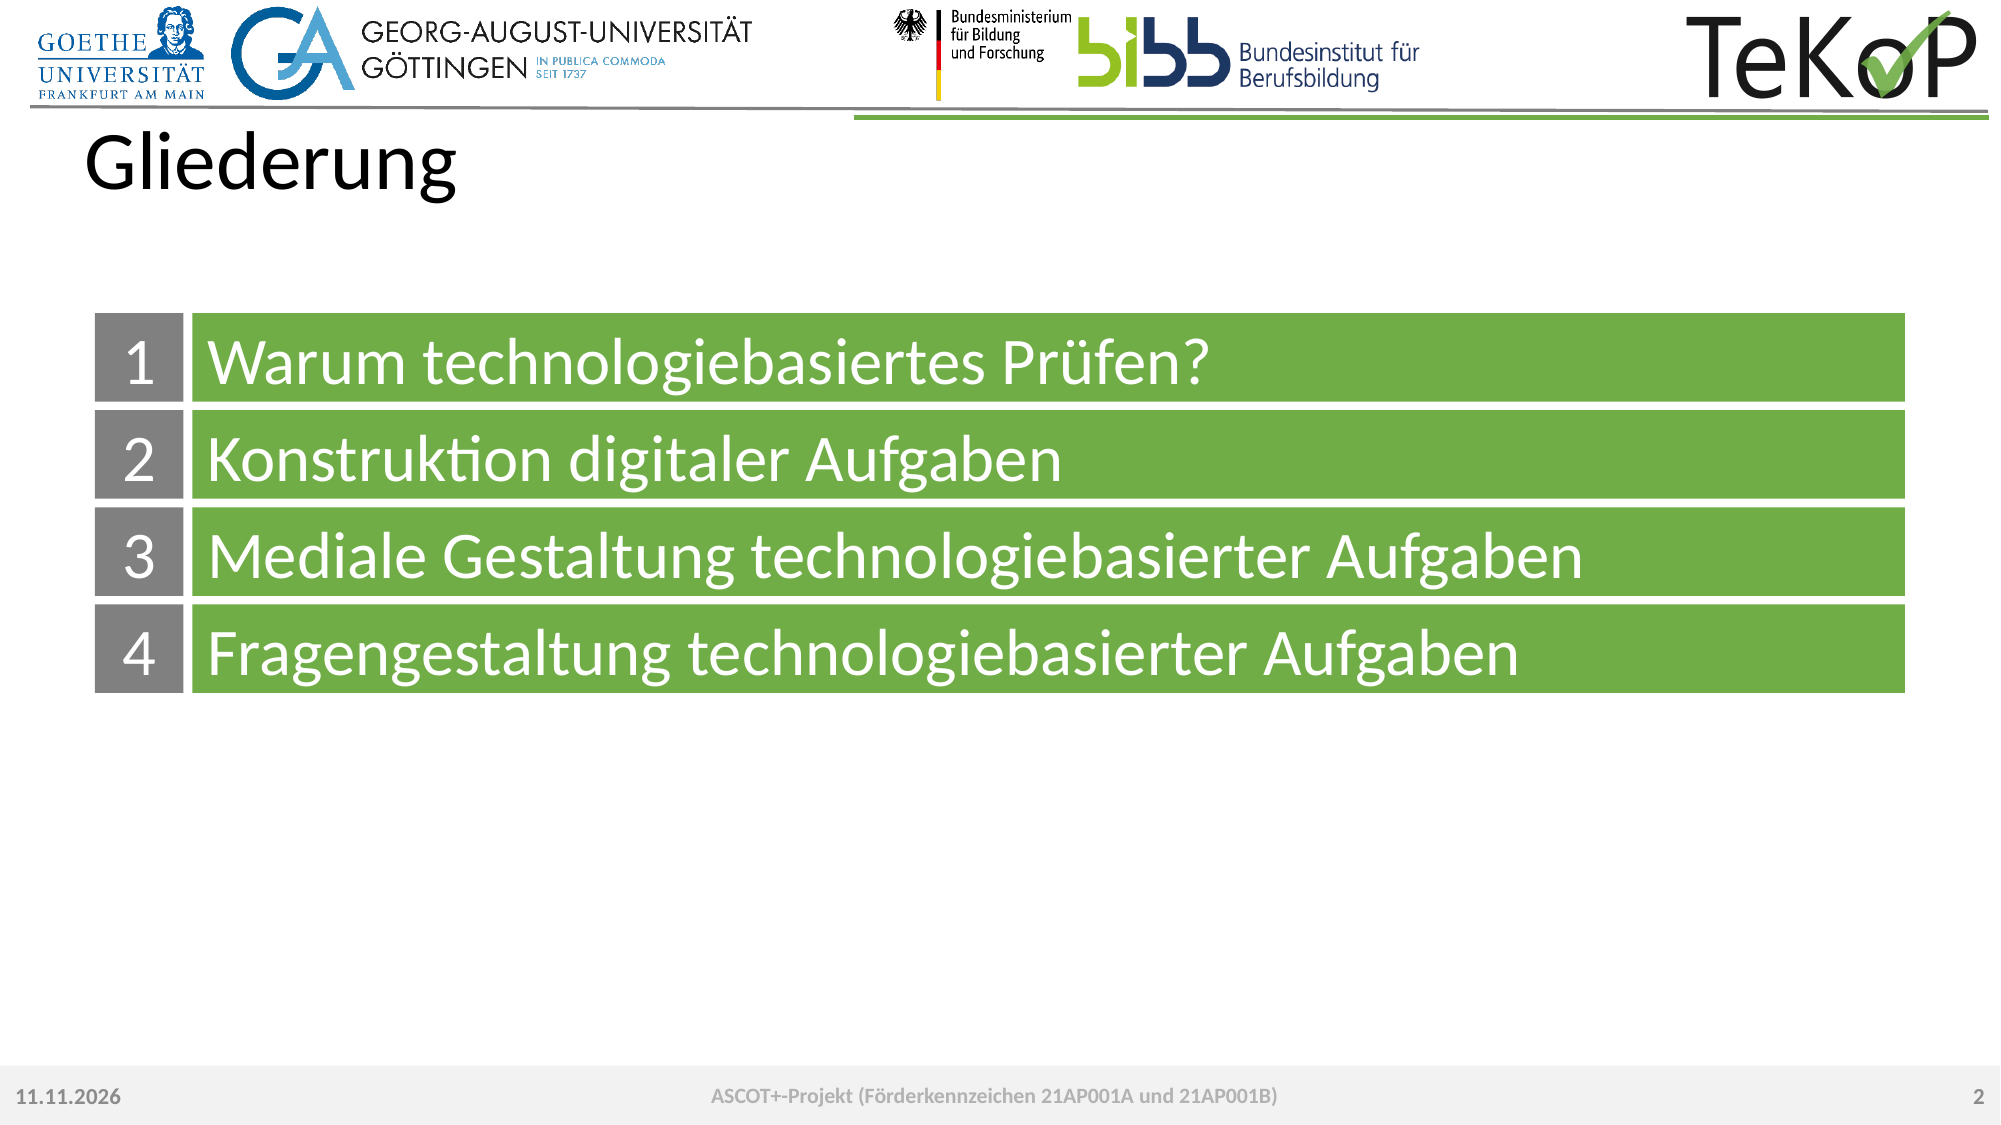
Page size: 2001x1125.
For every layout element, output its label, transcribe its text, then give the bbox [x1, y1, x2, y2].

text_box Fragengestaltung technologiebasierter Aufgaben [191, 603, 1906, 694]
picture [38, 6, 204, 99]
picture [231, 6, 752, 100]
text_box Konstruktion digitaler Aufgaben [191, 409, 1906, 500]
footer ASCOT+-Projekt (Förderkennzeichen 21AP001A und 21AP001B) [254, 1065, 1736, 1125]
picture [1075, 14, 1420, 94]
text_box 3 [94, 506, 184, 597]
slide_number 2 [1753, 1065, 2000, 1125]
text_box 2 [94, 409, 184, 500]
picture [891, 6, 1071, 102]
text_box 1 [94, 312, 184, 403]
text_box Warum technologiebasiertes Prüfen? [191, 312, 1906, 403]
text_box Mediale Gestaltung technologiebasierter Aufgaben [191, 506, 1906, 597]
title Gliederung [69, 118, 1901, 207]
text_box 4 [94, 603, 184, 694]
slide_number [0, 1065, 254, 1125]
picture [1685, 9, 1978, 99]
